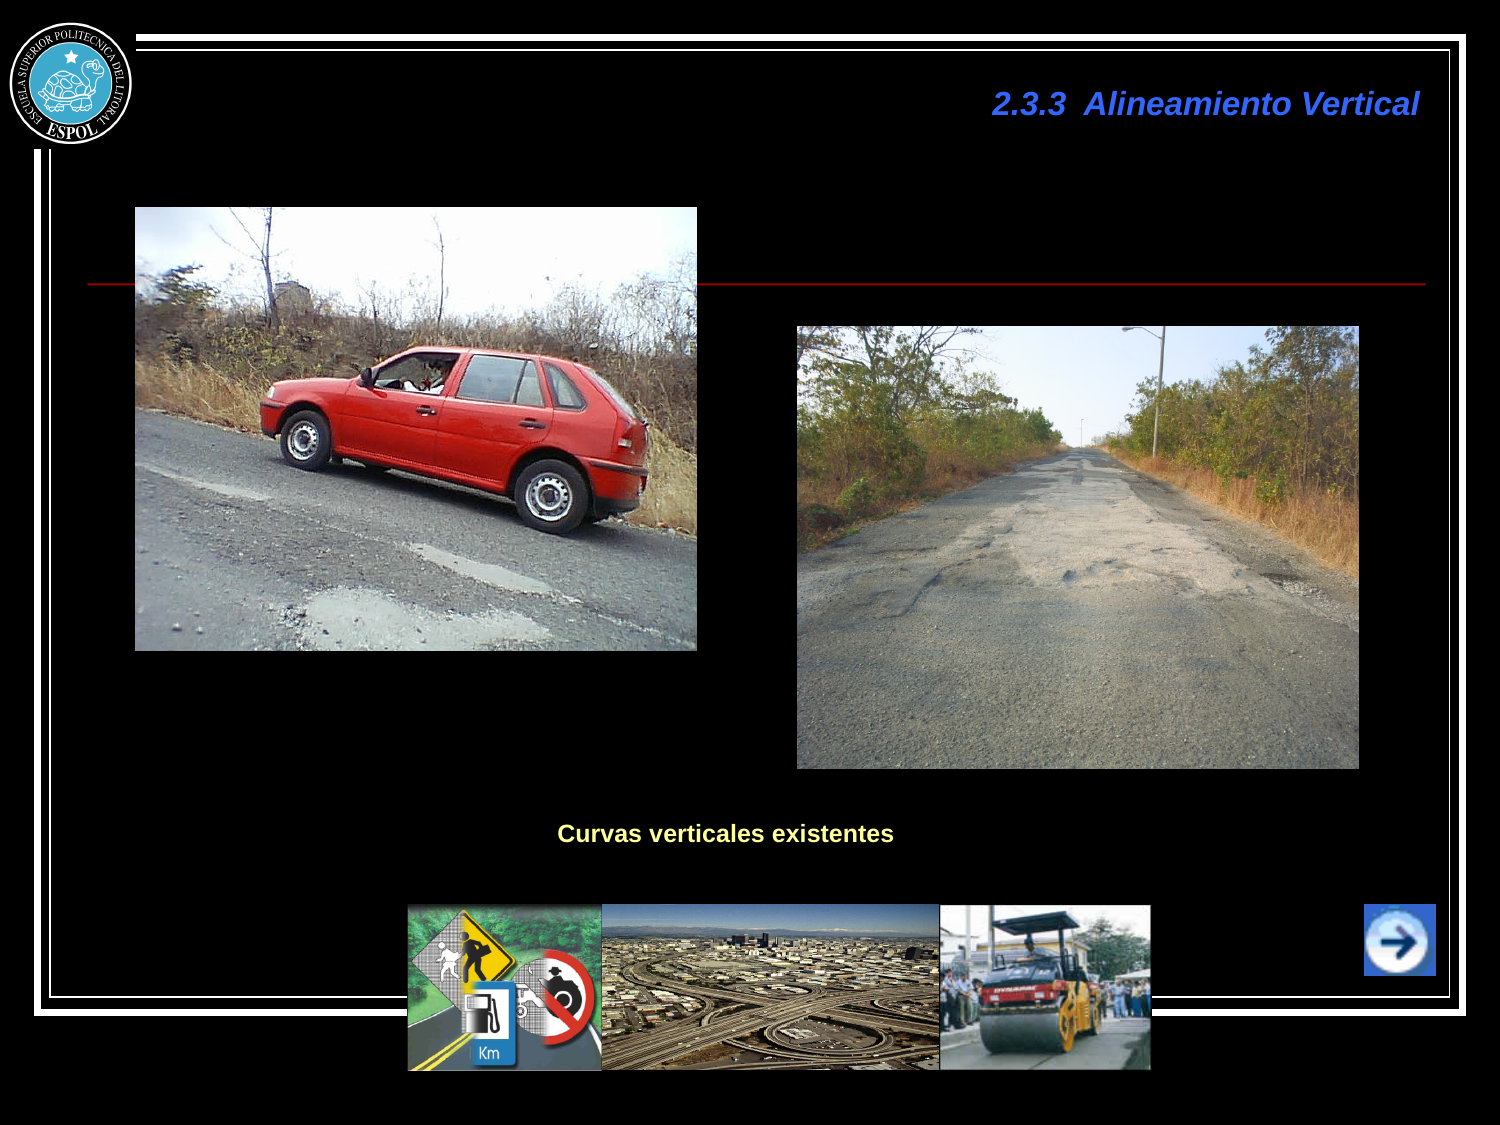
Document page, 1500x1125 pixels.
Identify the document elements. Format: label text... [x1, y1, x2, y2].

picture [135, 207, 697, 651]
picture [1364, 904, 1436, 976]
picture [797, 326, 1359, 769]
text_box 2.3.3 Alineamiento Vertical [950, 54, 1436, 130]
text_box Curvas verticales existentes [478, 810, 975, 856]
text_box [407, 904, 1152, 1071]
picture [5, 18, 136, 149]
